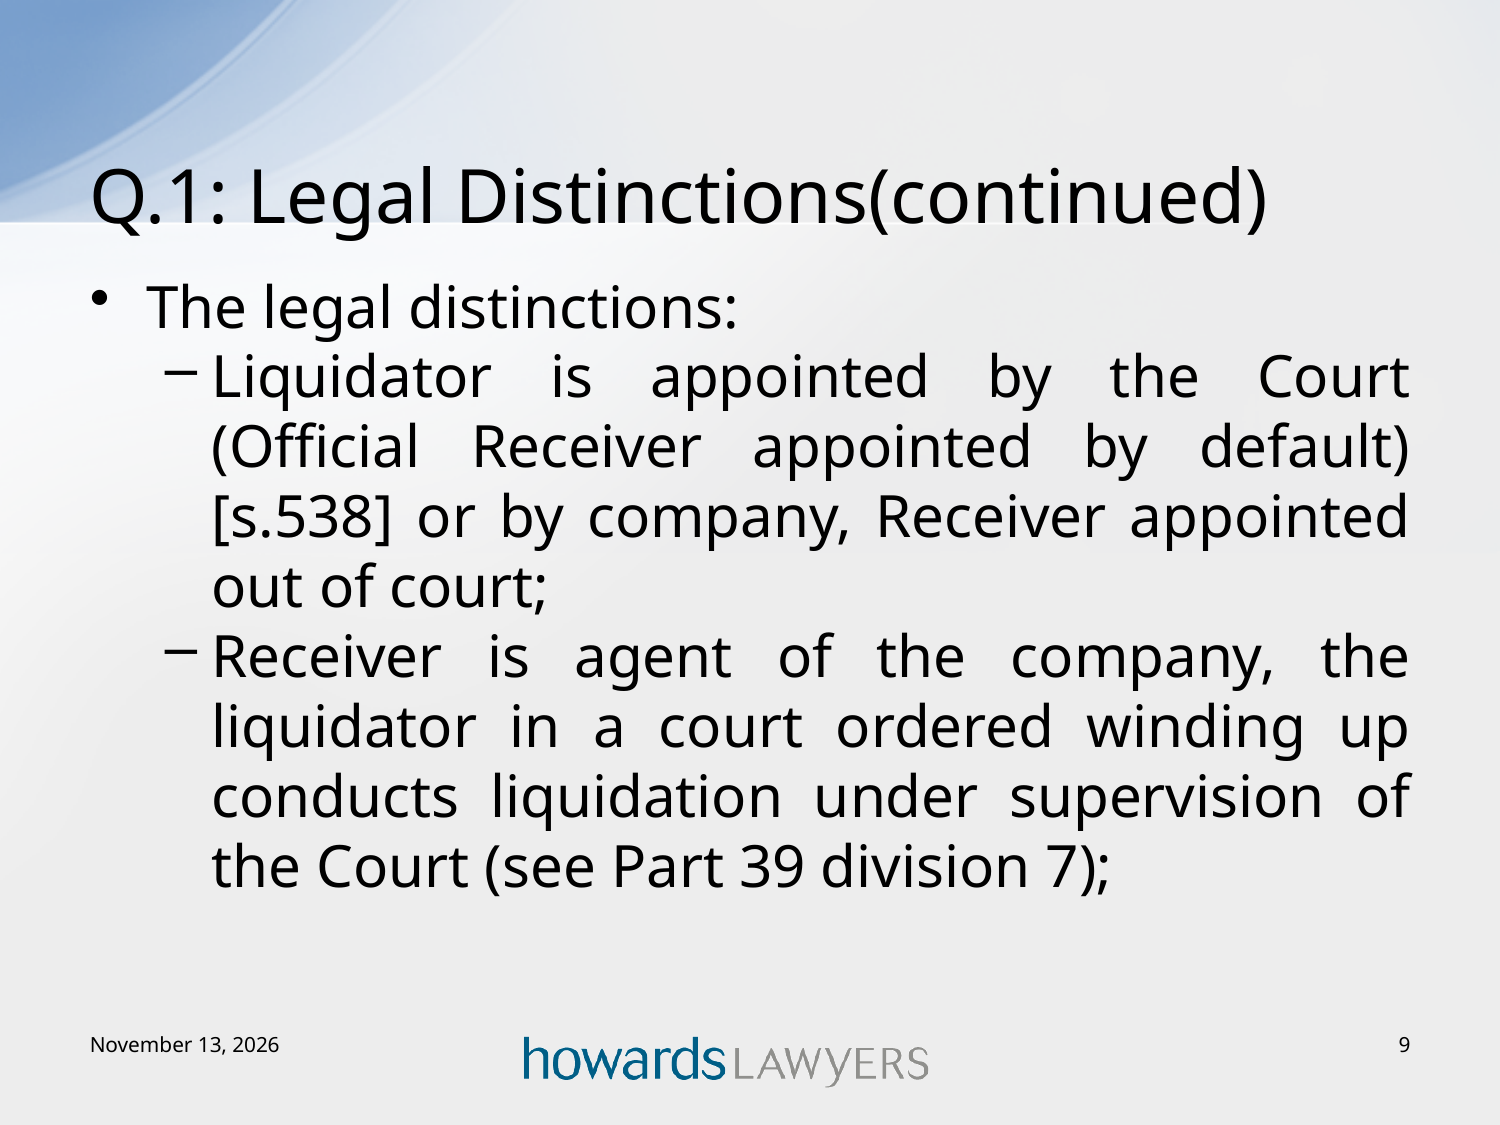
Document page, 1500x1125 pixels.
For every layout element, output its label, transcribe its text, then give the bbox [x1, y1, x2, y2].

slide_number 9 [1074, 1024, 1425, 1103]
picture [0, 0, 1500, 1125]
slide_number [75, 1024, 425, 1103]
list The legal distinctions: Liquidator is appointed by the Court (Official Receiver appointed by default) [s.538] or by company, Receiver appointed out of court; Receiver is agent of the company, the liquidator in a court ordered winding up conducts liquidation under supervision of the Court (see Part 39 division 7); [75, 262, 1425, 1005]
title Q.1: Legal Distinctions(continued) [75, 58, 1425, 247]
